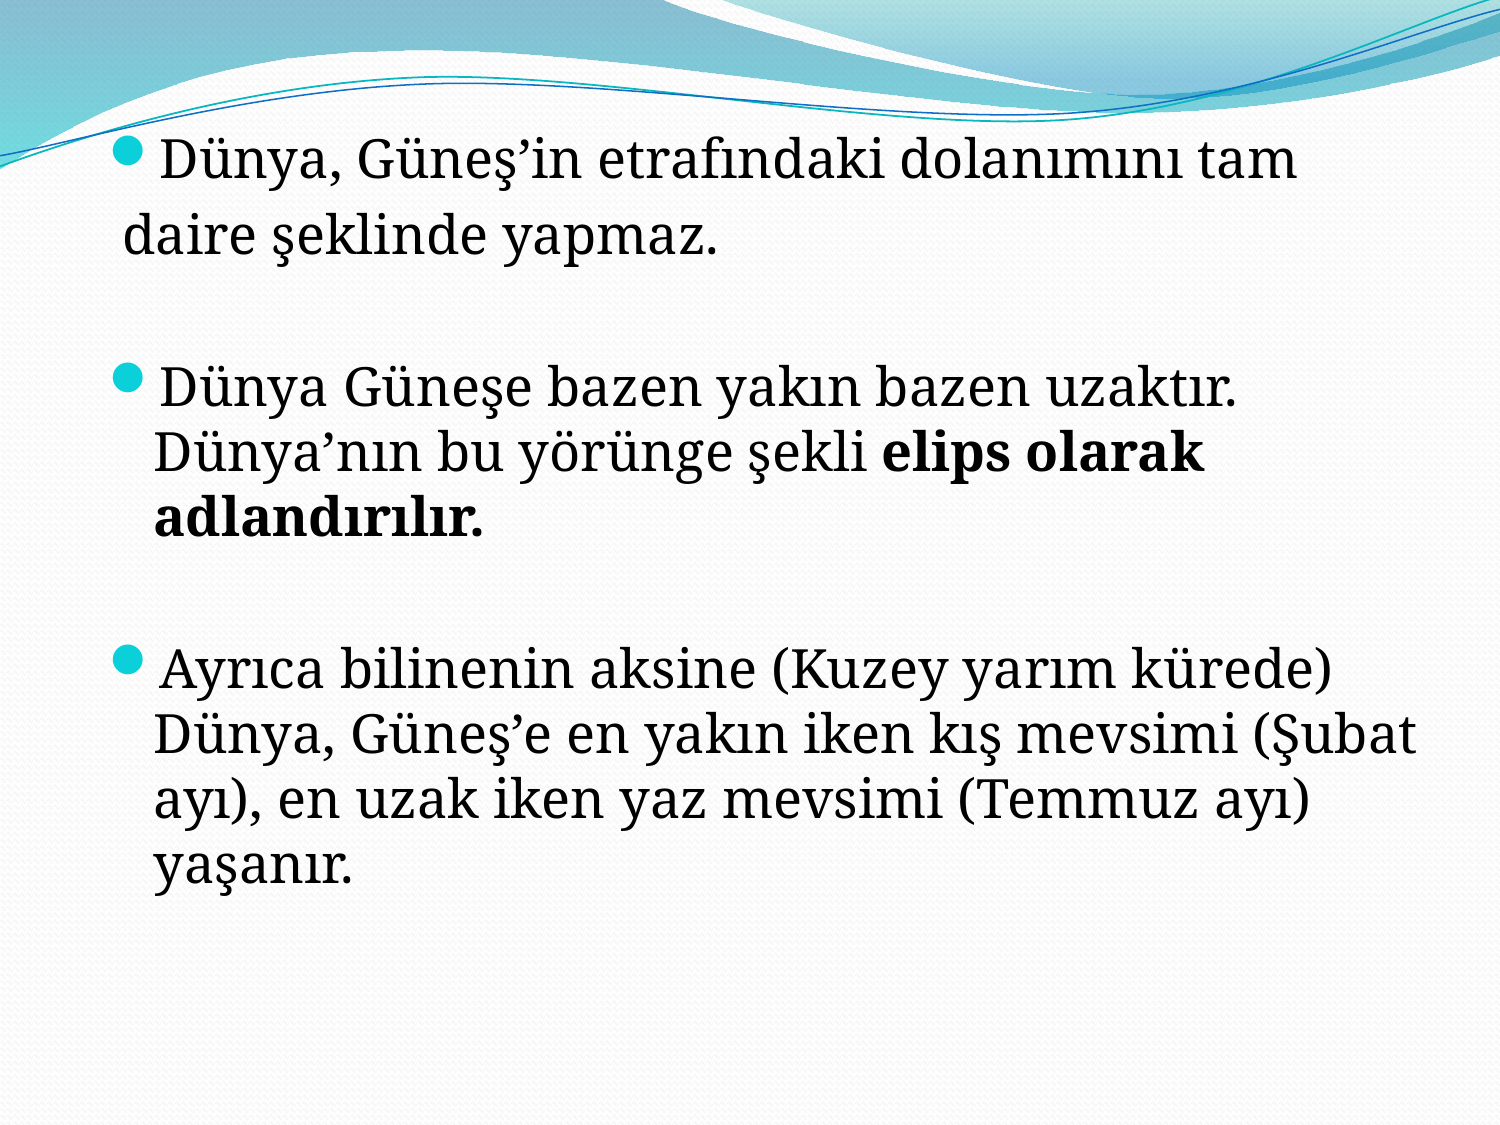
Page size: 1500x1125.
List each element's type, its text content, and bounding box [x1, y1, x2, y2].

list Dünya, Güneş’in etrafındaki dolanımını tam daire şeklinde yapmaz. Dünya Güneşe bazen yakın bazen uzaktır. Dünya’nın bu yörünge şekli elips olarak adlandırılır. Ayrıca bilinenin aksine (Kuzey yarım kürede) Dünya, Güneş’e en yakın iken kış mevsimi (Şubat ayı), en uzak iken yaz mevsimi (Temmuz ayı) yaşanır. [93, 117, 1454, 1020]
title [75, 115, 1425, 303]
